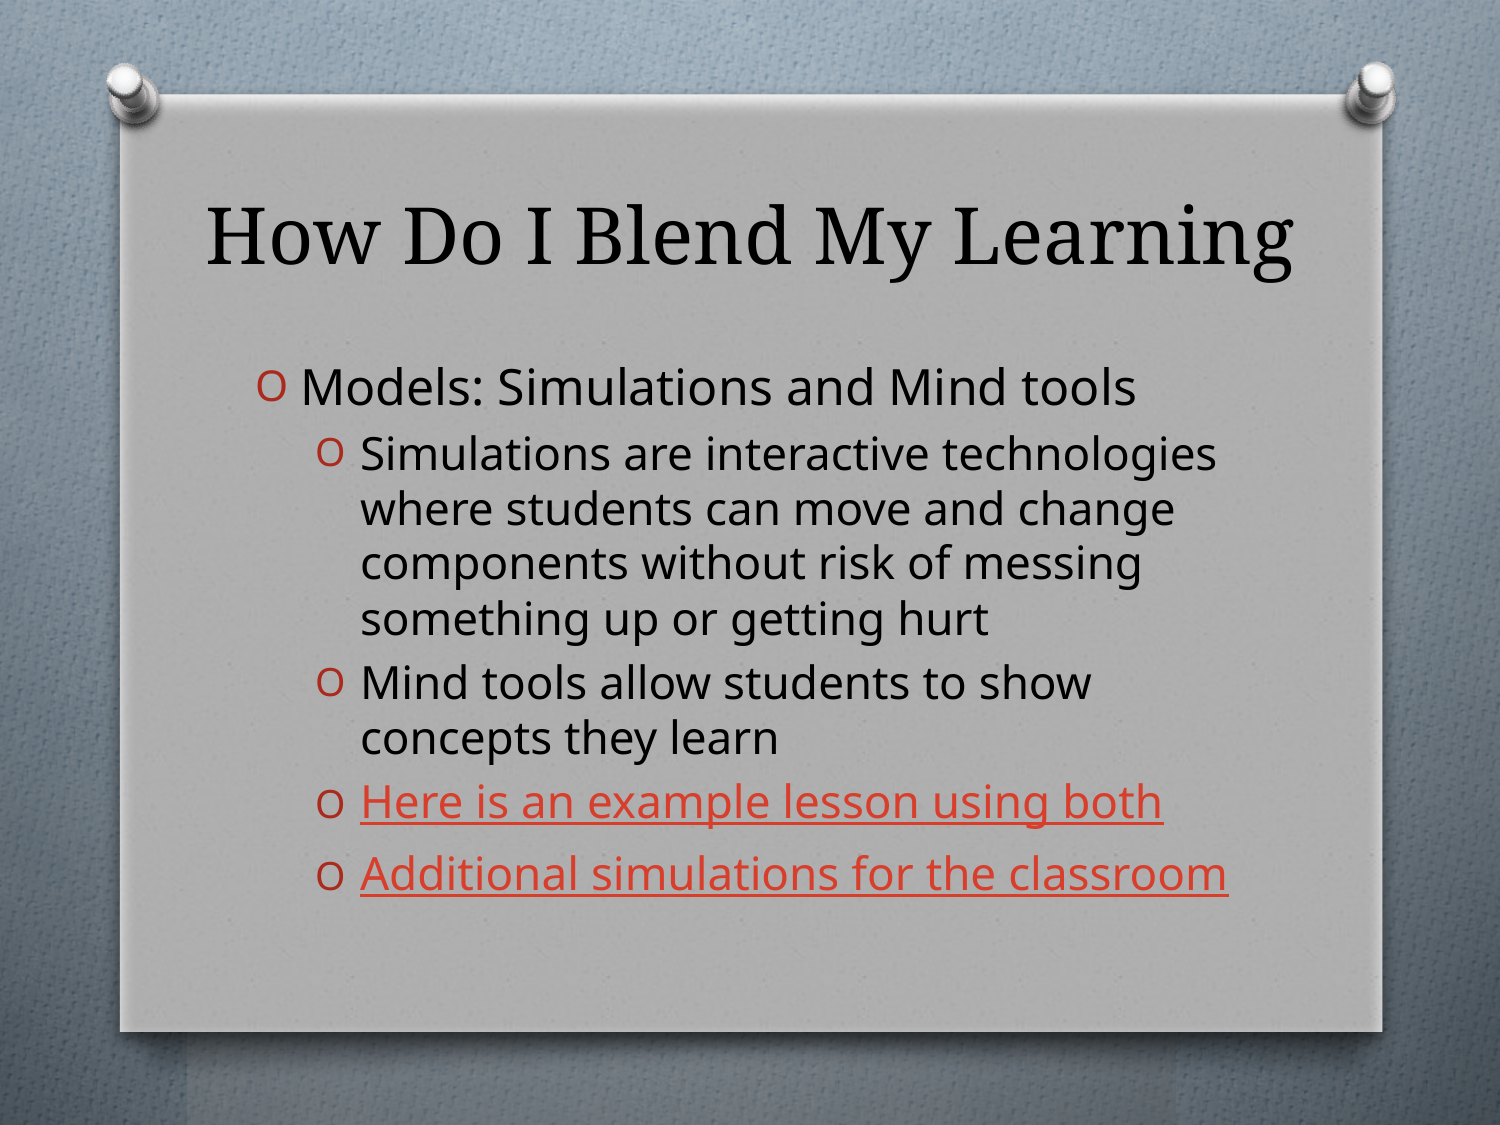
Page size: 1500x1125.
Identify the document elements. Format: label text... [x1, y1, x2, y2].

picture [75, 29, 198, 153]
title How Do I Blend My Learning [179, 134, 1323, 332]
list Models: Simulations and Mind tools Simulations are interactive technologies where students can move and change components without risk of messing something up or getting hurt Mind tools allow students to show concepts they learn Here is an example lesson using both Additional simulations for the classroom [240, 347, 1257, 939]
picture [1317, 35, 1439, 156]
